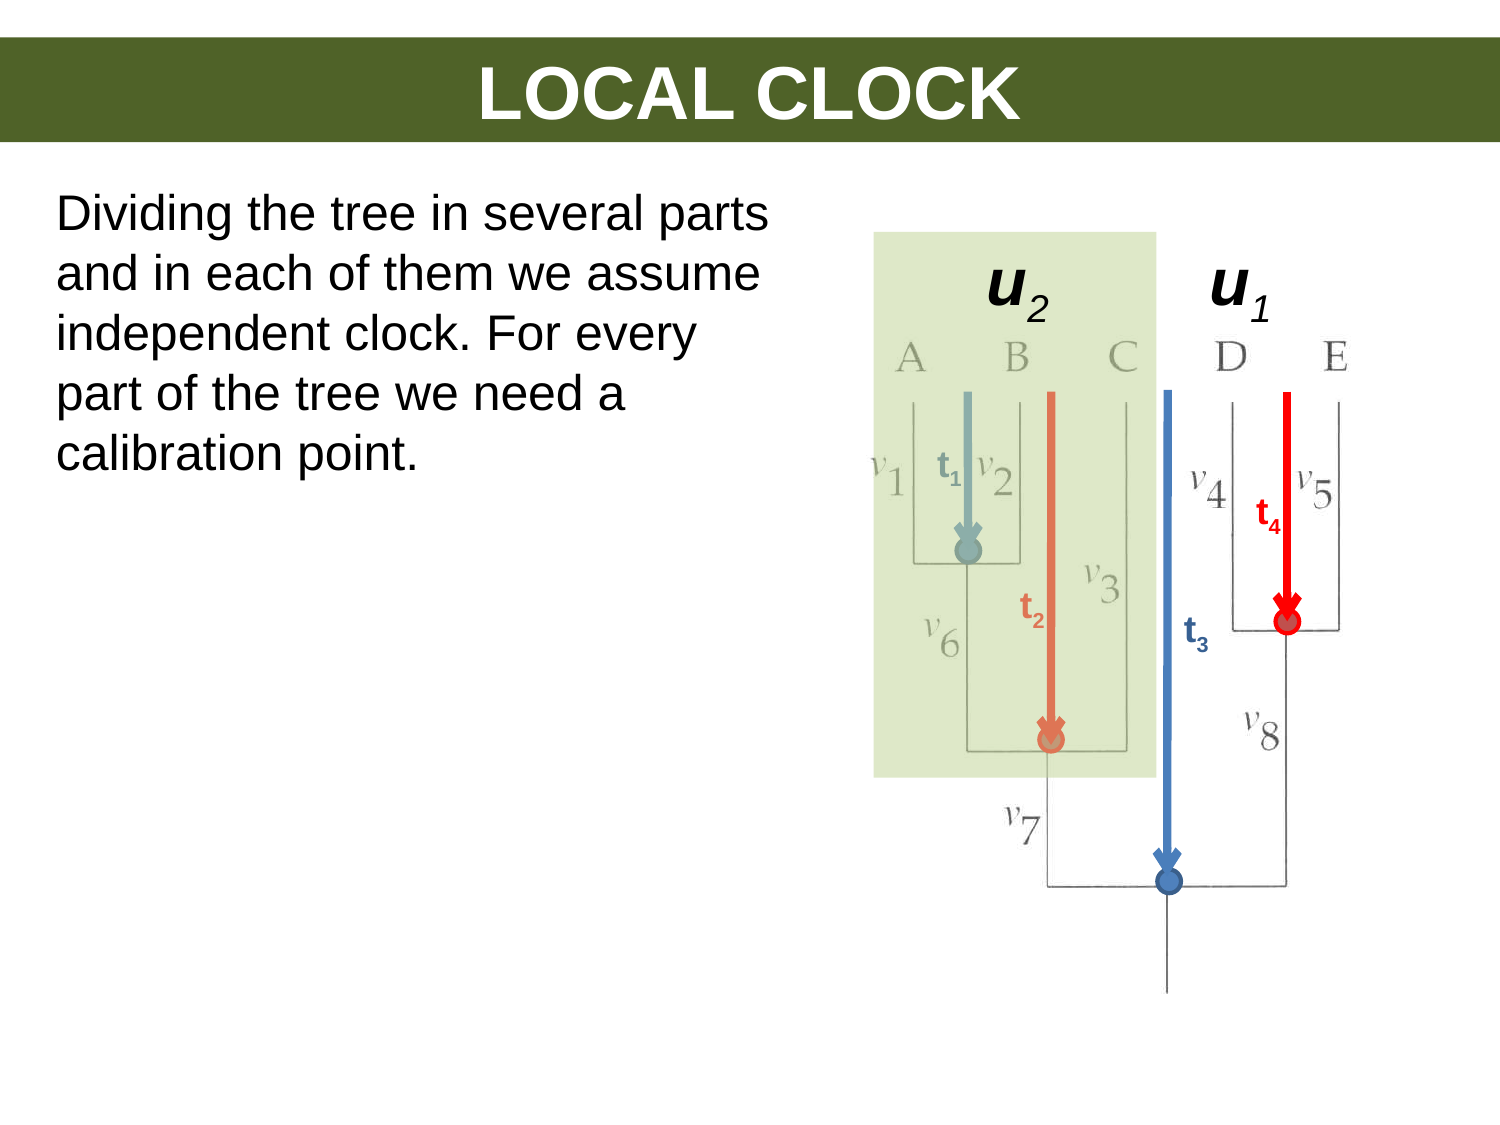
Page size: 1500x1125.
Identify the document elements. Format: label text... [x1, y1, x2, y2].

text_box Dividing the tree in several parts and in each of them we assume independent clock. For every part of the tree we need a calibration point. [41, 172, 809, 488]
picture [850, 326, 1400, 1054]
text_box u1 [1194, 231, 1287, 324]
text_box [872, 230, 1159, 324]
text_box LOCAL CLOCK [0, 37, 1500, 143]
text_box u2 [971, 231, 1064, 324]
